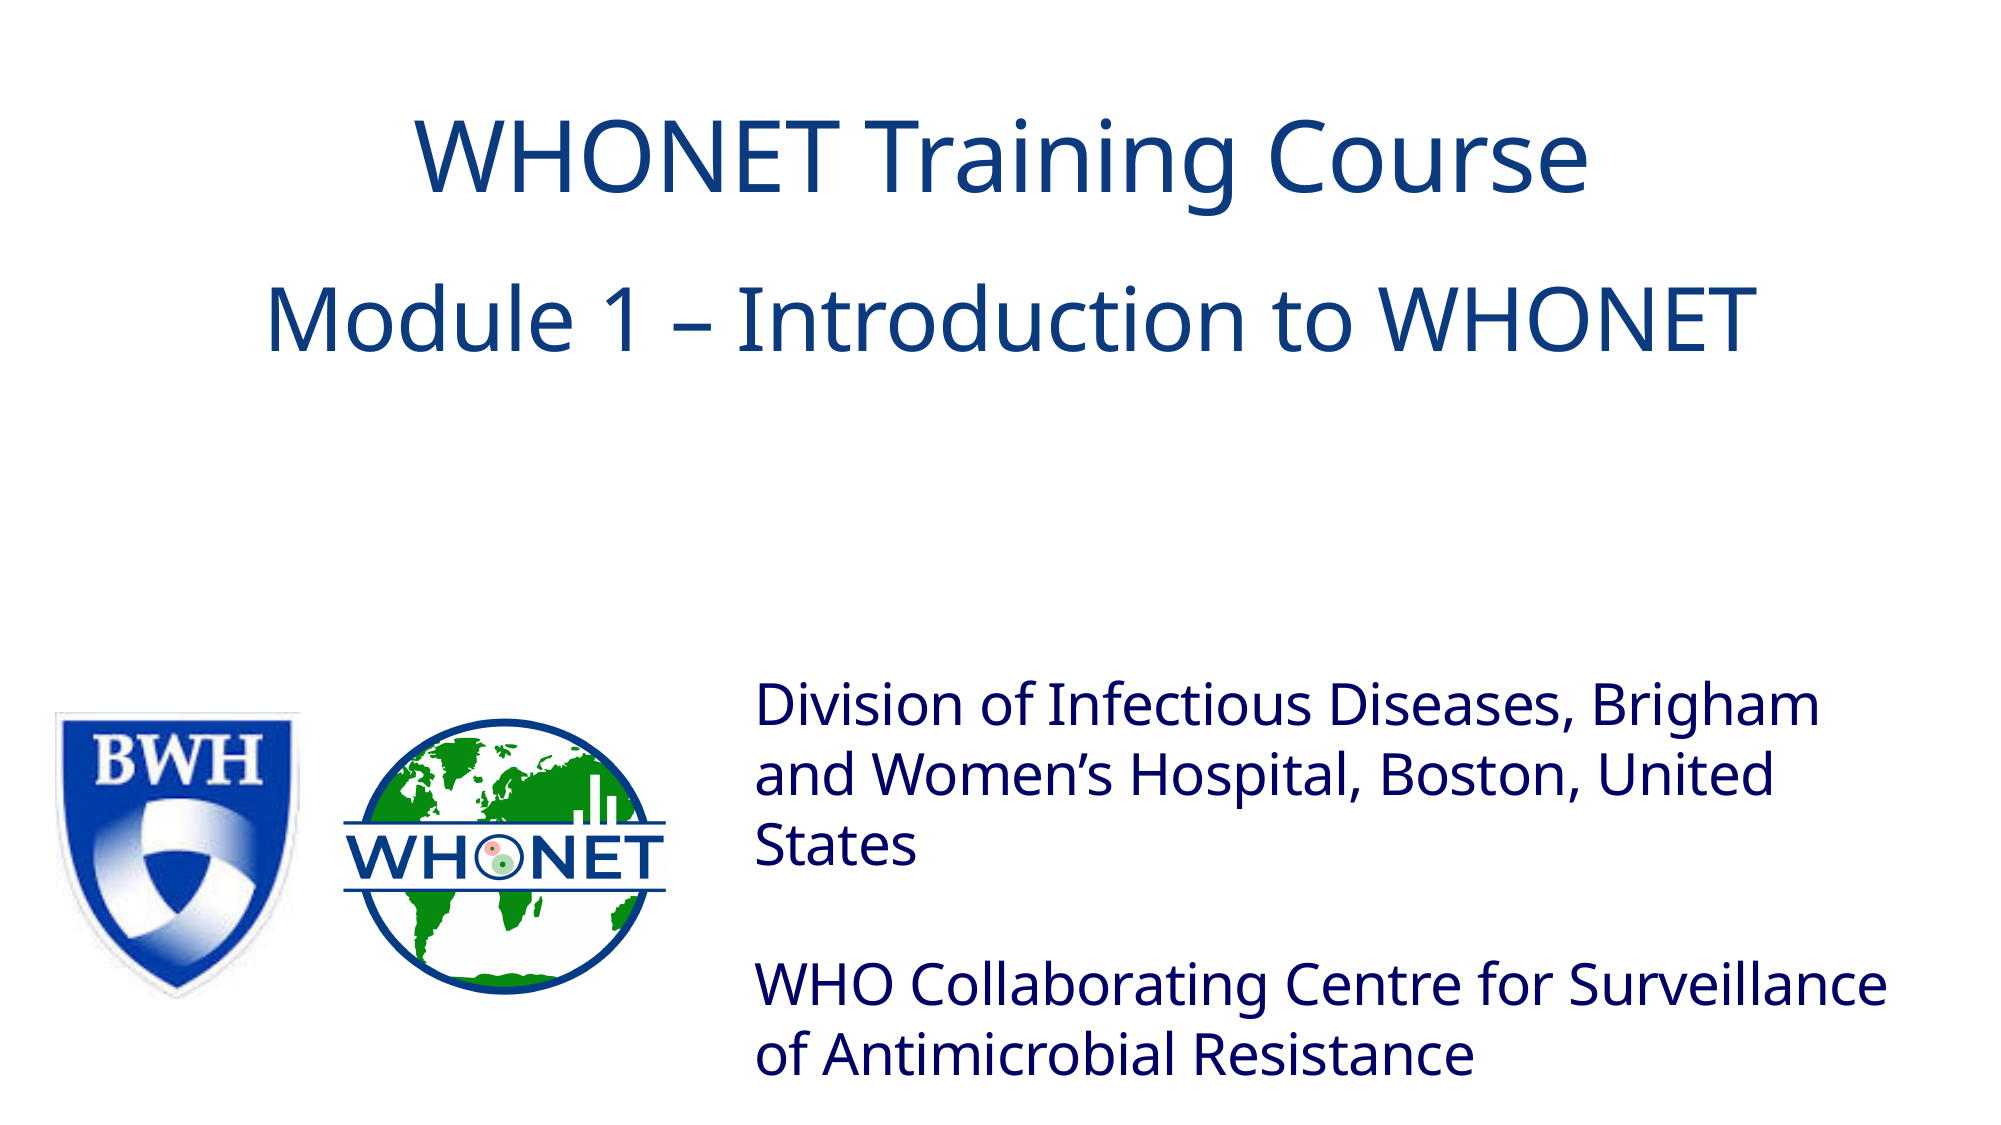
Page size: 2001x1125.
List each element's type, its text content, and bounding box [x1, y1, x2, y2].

picture [55, 712, 300, 999]
text_box WHONET Training Course [47, 92, 1959, 213]
text_box Module 1 – Introduction to WHONET [105, 262, 1917, 370]
text_box Division of Infectious Diseases, Brigham and Women’s Hospital, Boston, United States WHO Collaborating Centre for Surveillance of Antimicrobial Resistance [754, 667, 1934, 1088]
text_box [338, 701, 671, 1012]
